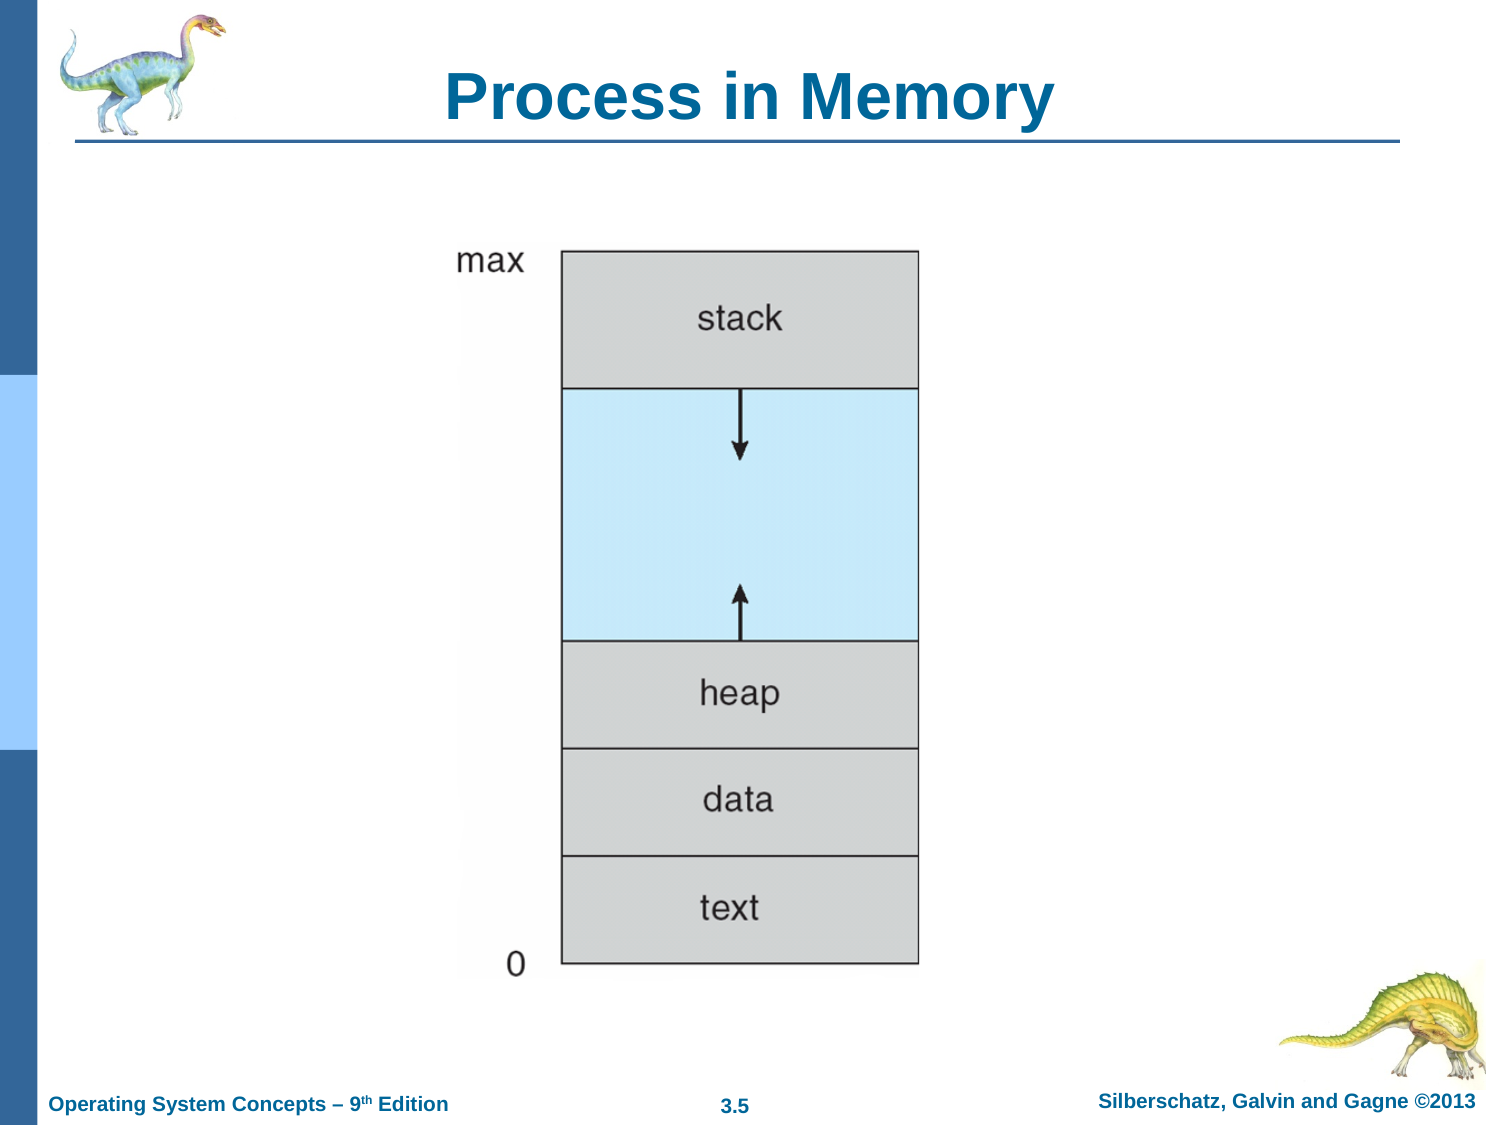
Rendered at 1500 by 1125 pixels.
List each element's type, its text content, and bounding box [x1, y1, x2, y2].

picture [449, 233, 928, 989]
title Process in Memory [74, 45, 1426, 141]
picture [46, 0, 244, 149]
picture [1275, 959, 1486, 1090]
picture [1415, 1093, 1423, 1098]
